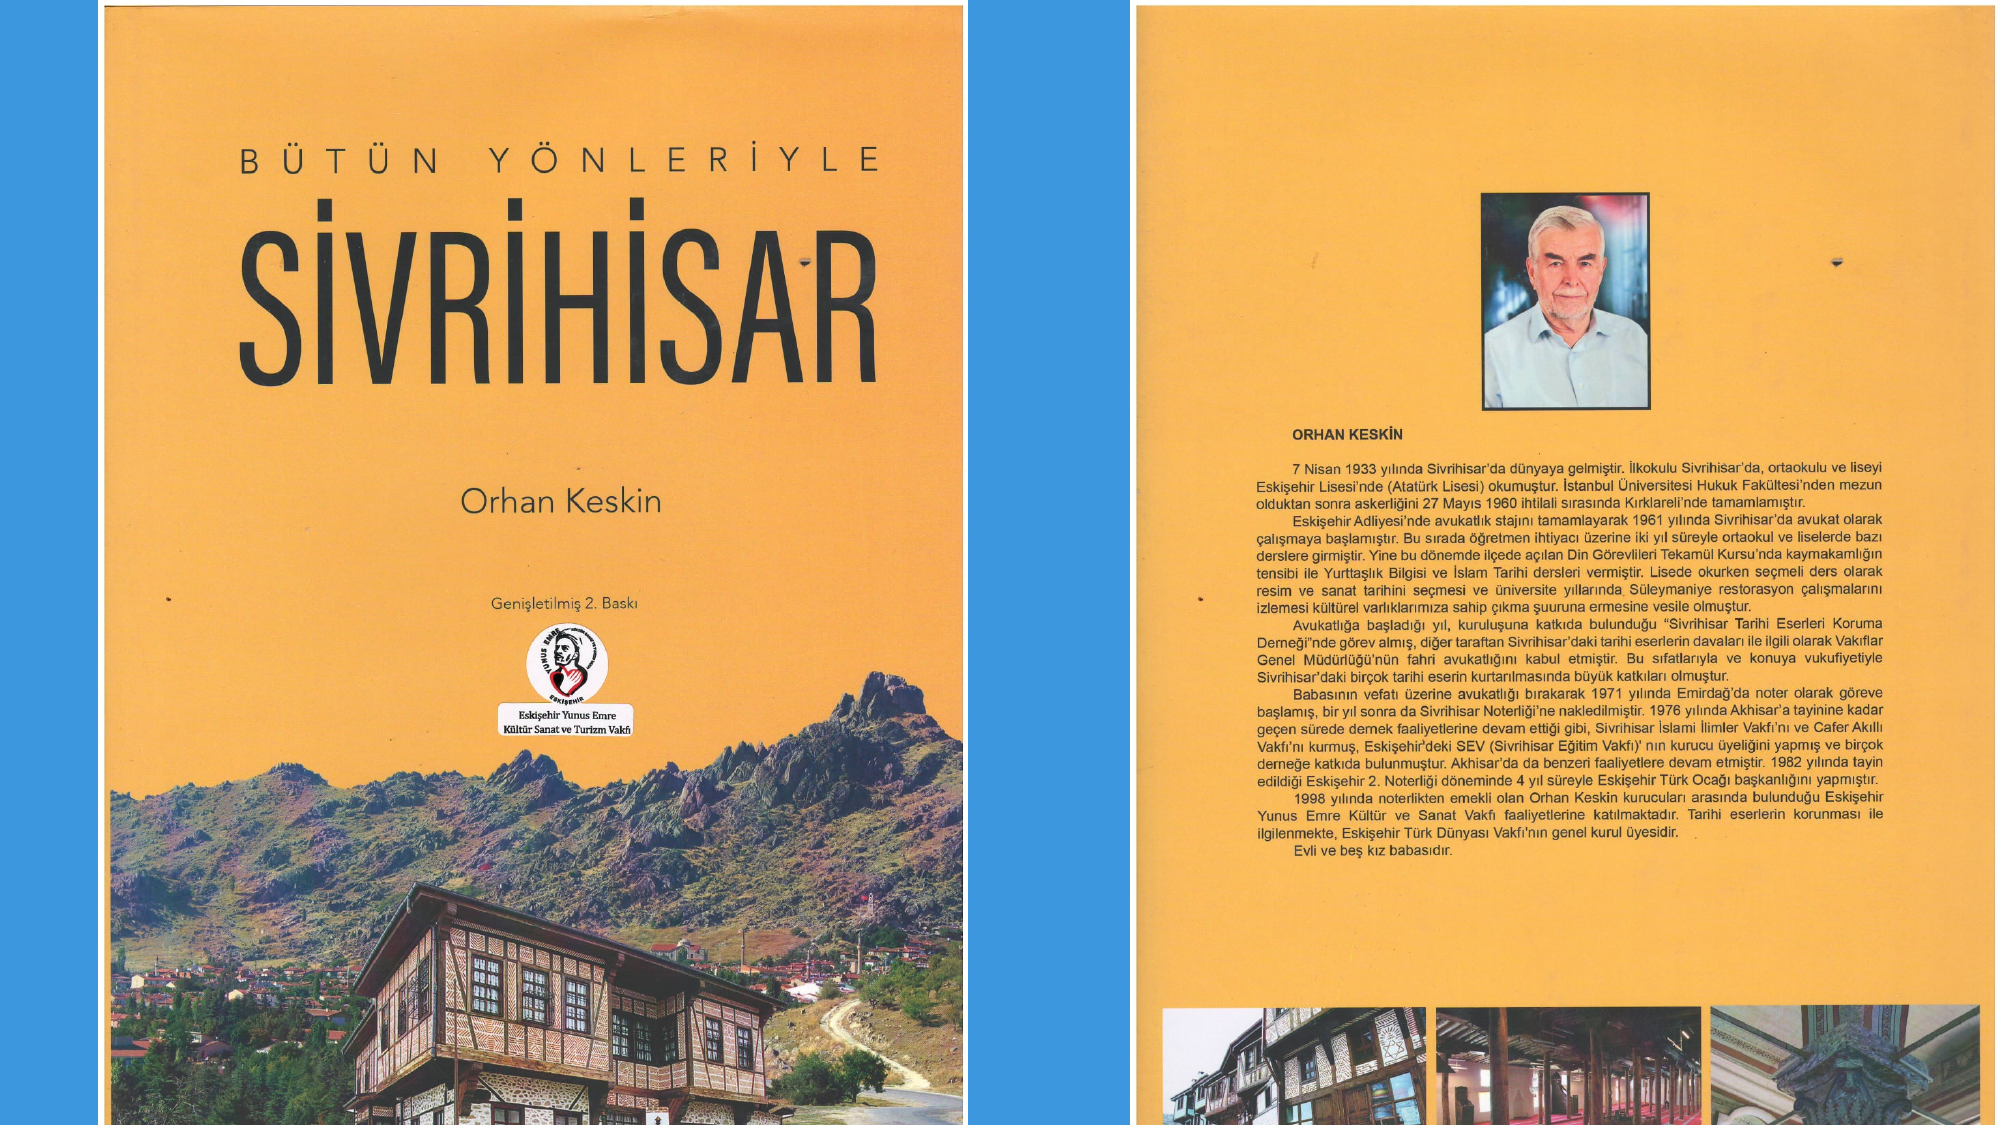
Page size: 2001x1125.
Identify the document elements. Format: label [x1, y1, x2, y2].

picture [97, 0, 968, 1125]
picture [1130, 0, 2000, 1125]
